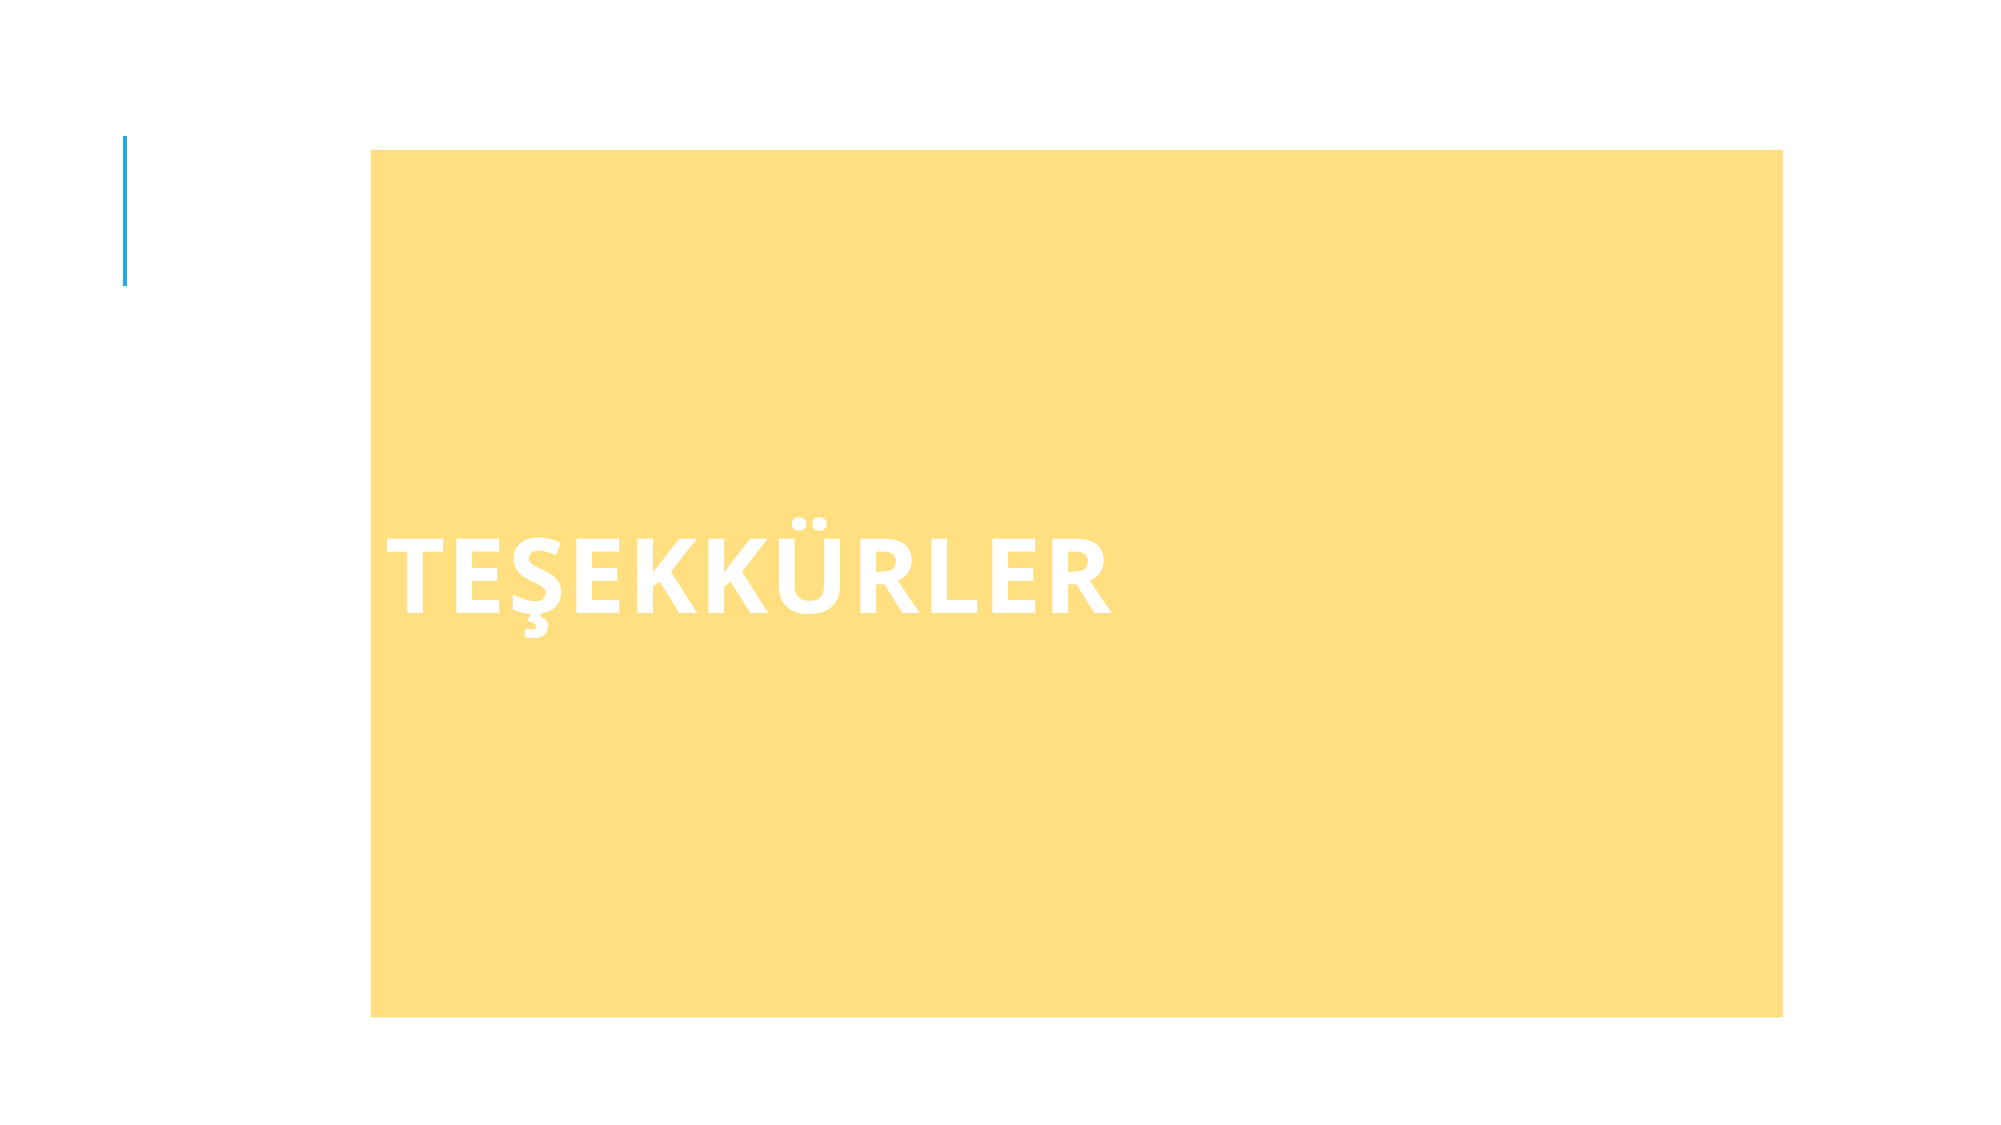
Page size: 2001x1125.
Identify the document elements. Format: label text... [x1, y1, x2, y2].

title TEŞEKKÜRLER [370, 149, 1784, 1018]
